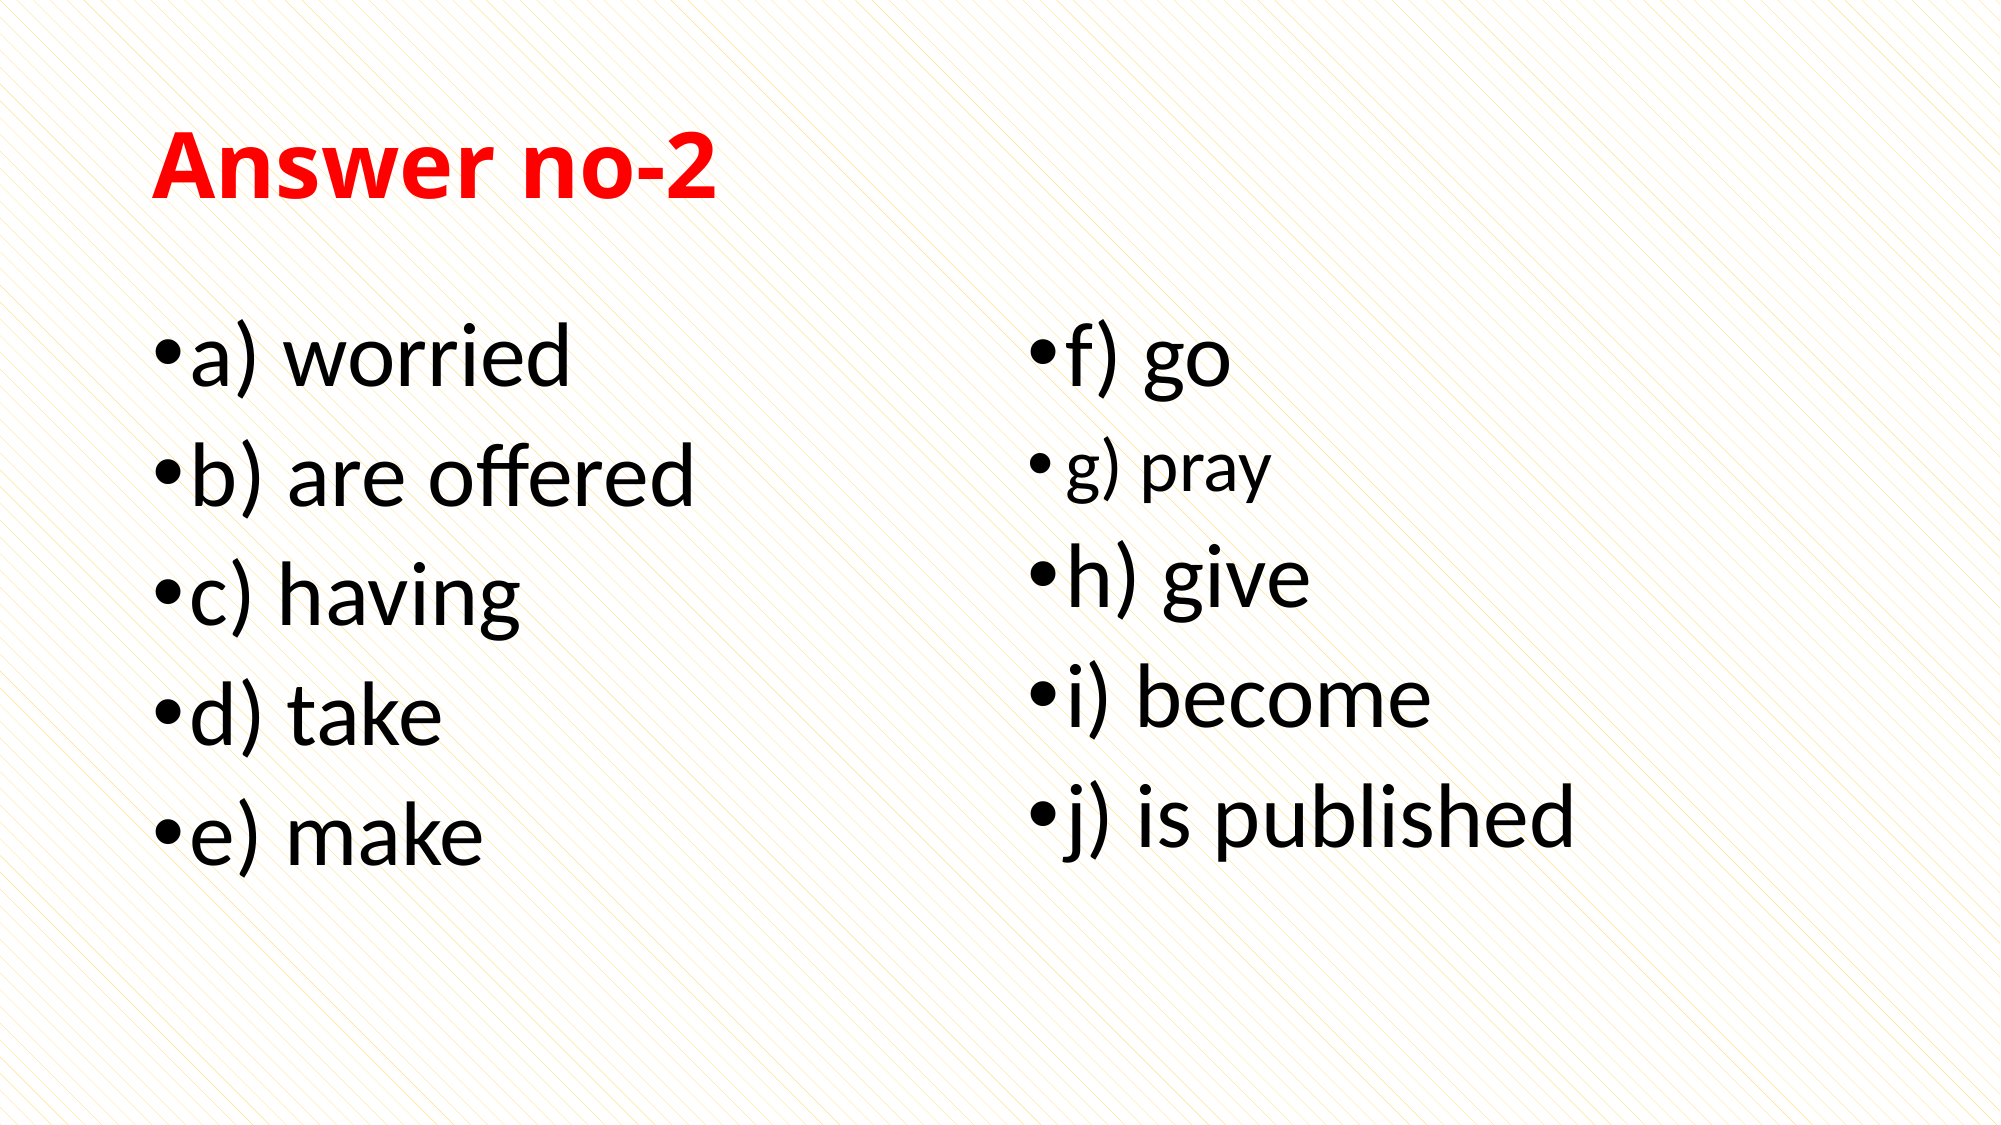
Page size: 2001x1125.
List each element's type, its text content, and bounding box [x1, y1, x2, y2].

list f) go g) pray h) give i) become j) is published [1012, 299, 1863, 1014]
title Answer no-2 [137, 59, 1863, 278]
list a) worried b) are offered c) having d) take e) make [137, 299, 988, 1014]
